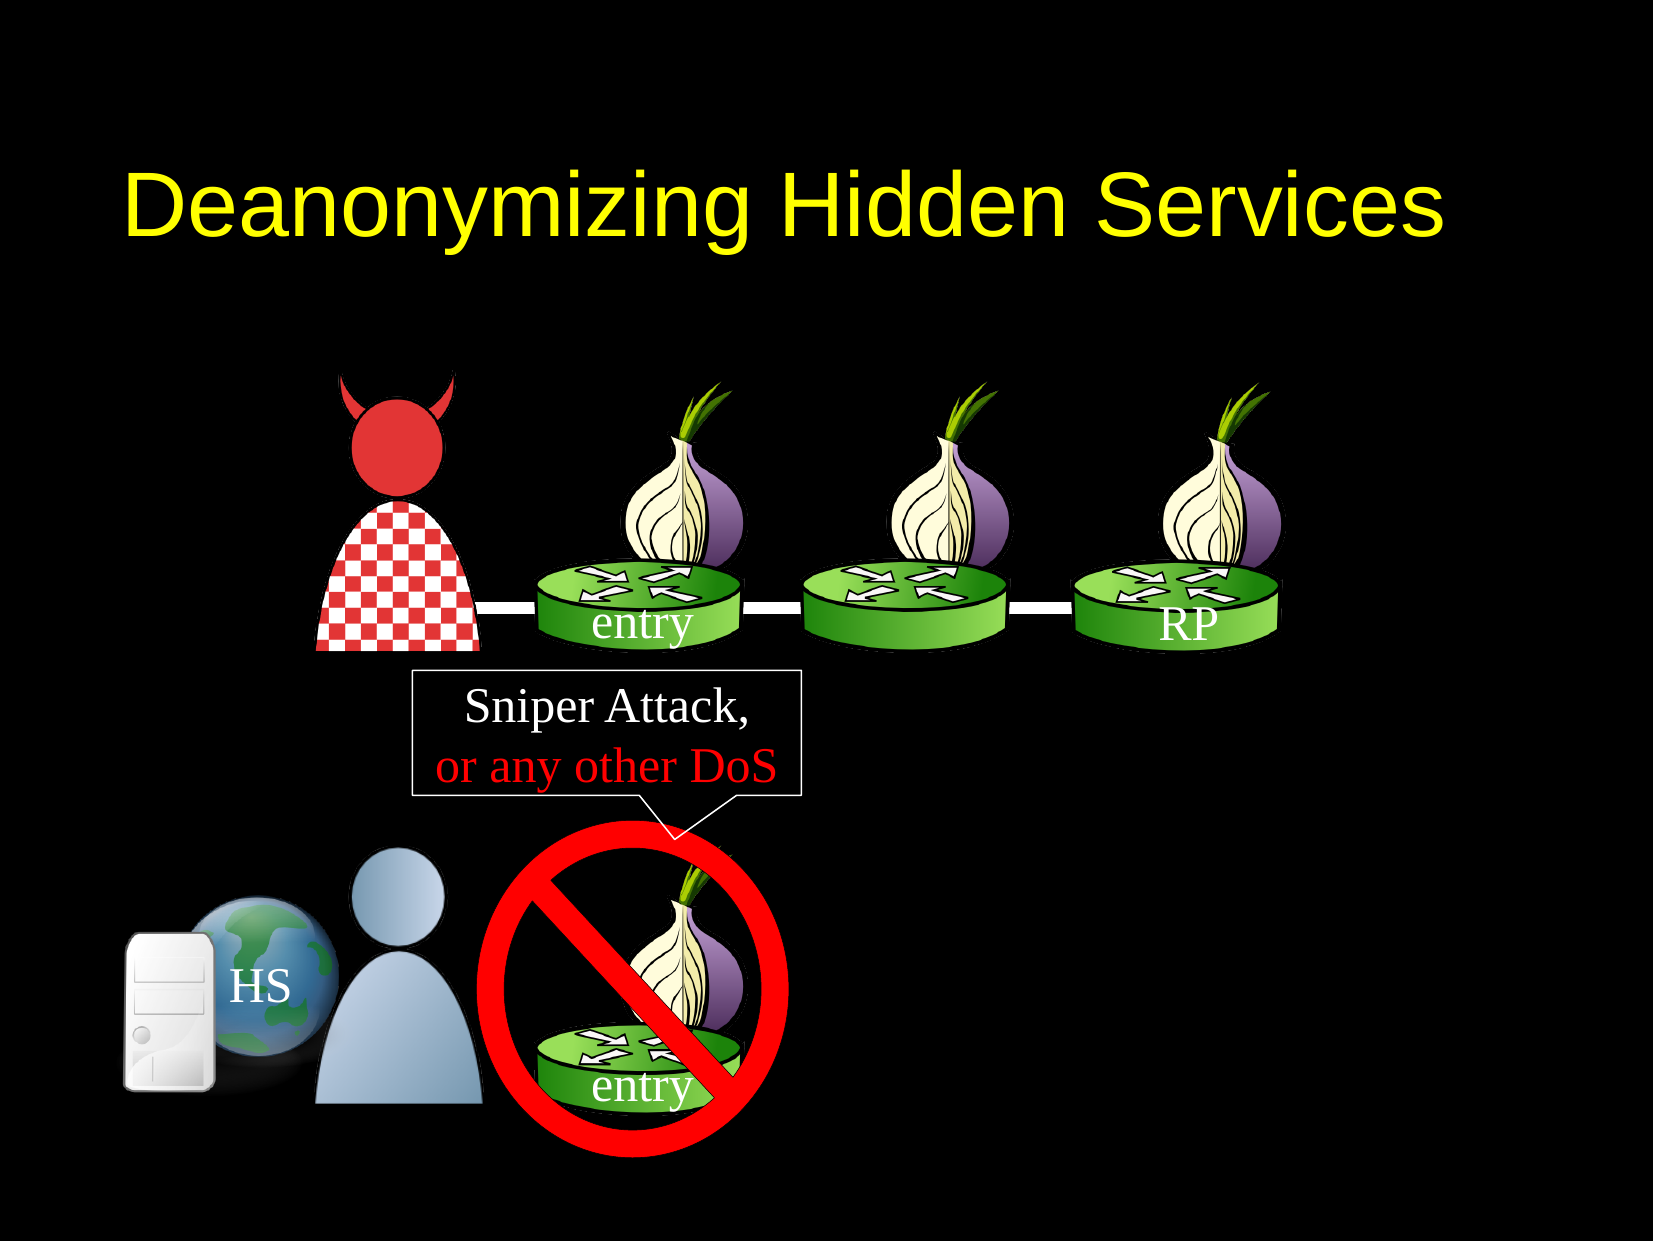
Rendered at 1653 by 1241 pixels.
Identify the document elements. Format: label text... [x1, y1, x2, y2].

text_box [526, 381, 749, 653]
text_box [554, 820, 711, 843]
text_box Sniper Attack, or any other DoS [412, 670, 802, 840]
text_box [113, 895, 395, 1097]
picture [313, 370, 482, 653]
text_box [526, 845, 749, 1117]
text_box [1051, 382, 1327, 659]
picture [792, 381, 1015, 653]
text_box [753, 881, 789, 1097]
title Deanonymizing Hidden Services [121, 102, 1532, 309]
picture [313, 844, 485, 1107]
text_box [489, 871, 521, 1108]
text_box [540, 1125, 726, 1158]
